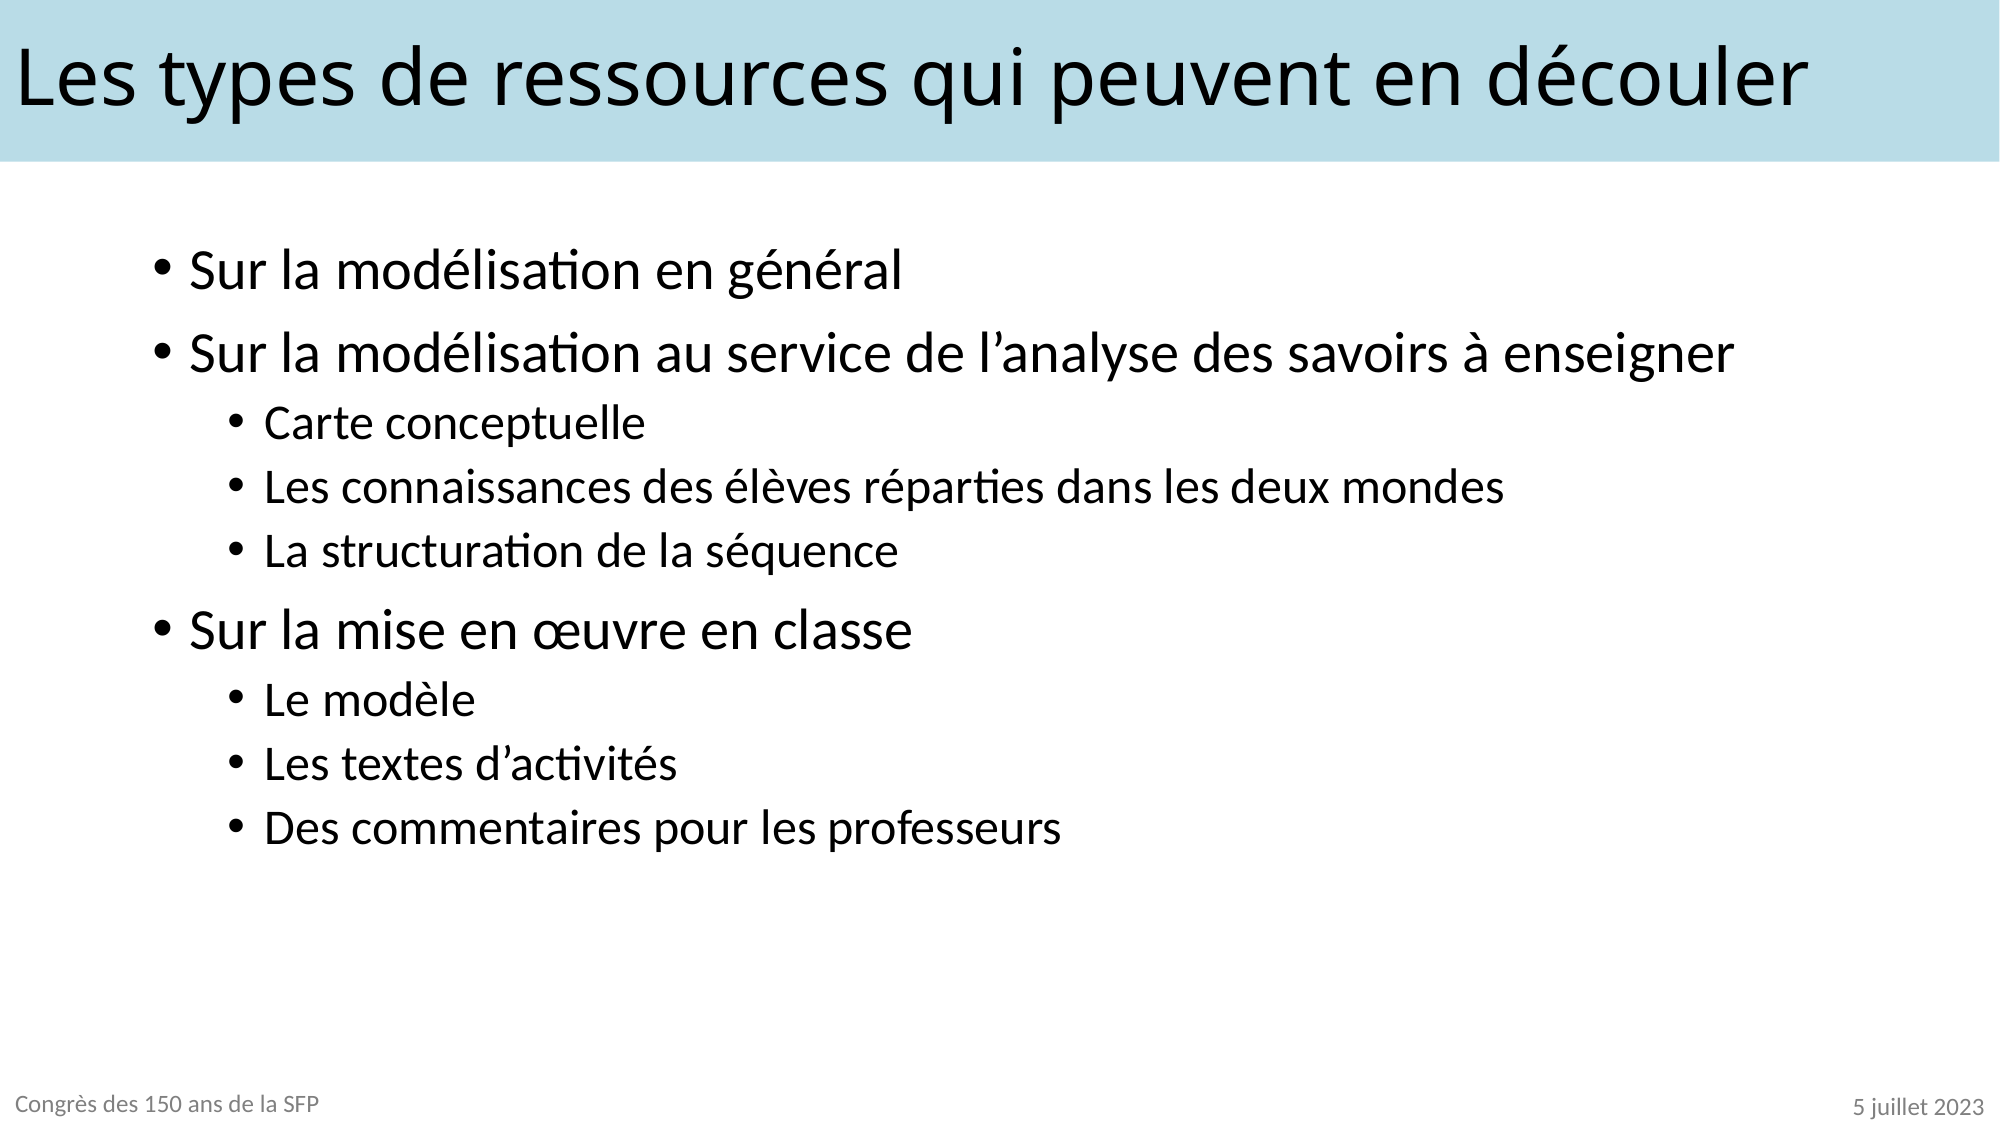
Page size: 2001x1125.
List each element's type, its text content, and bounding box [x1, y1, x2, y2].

text_box Les types de ressources qui peuvent en découler [0, 0, 2000, 162]
list Sur la modélisation en général Sur la modélisation au service de l’analyse des savoirs à enseigner Carte conceptuelle Les connaissances des élèves réparties dans les deux mondes La structuration de la séquence Sur la mise en œuvre en classe Le modèle Les textes d’activités Des commentaires pour les professeurs [137, 231, 1863, 1014]
